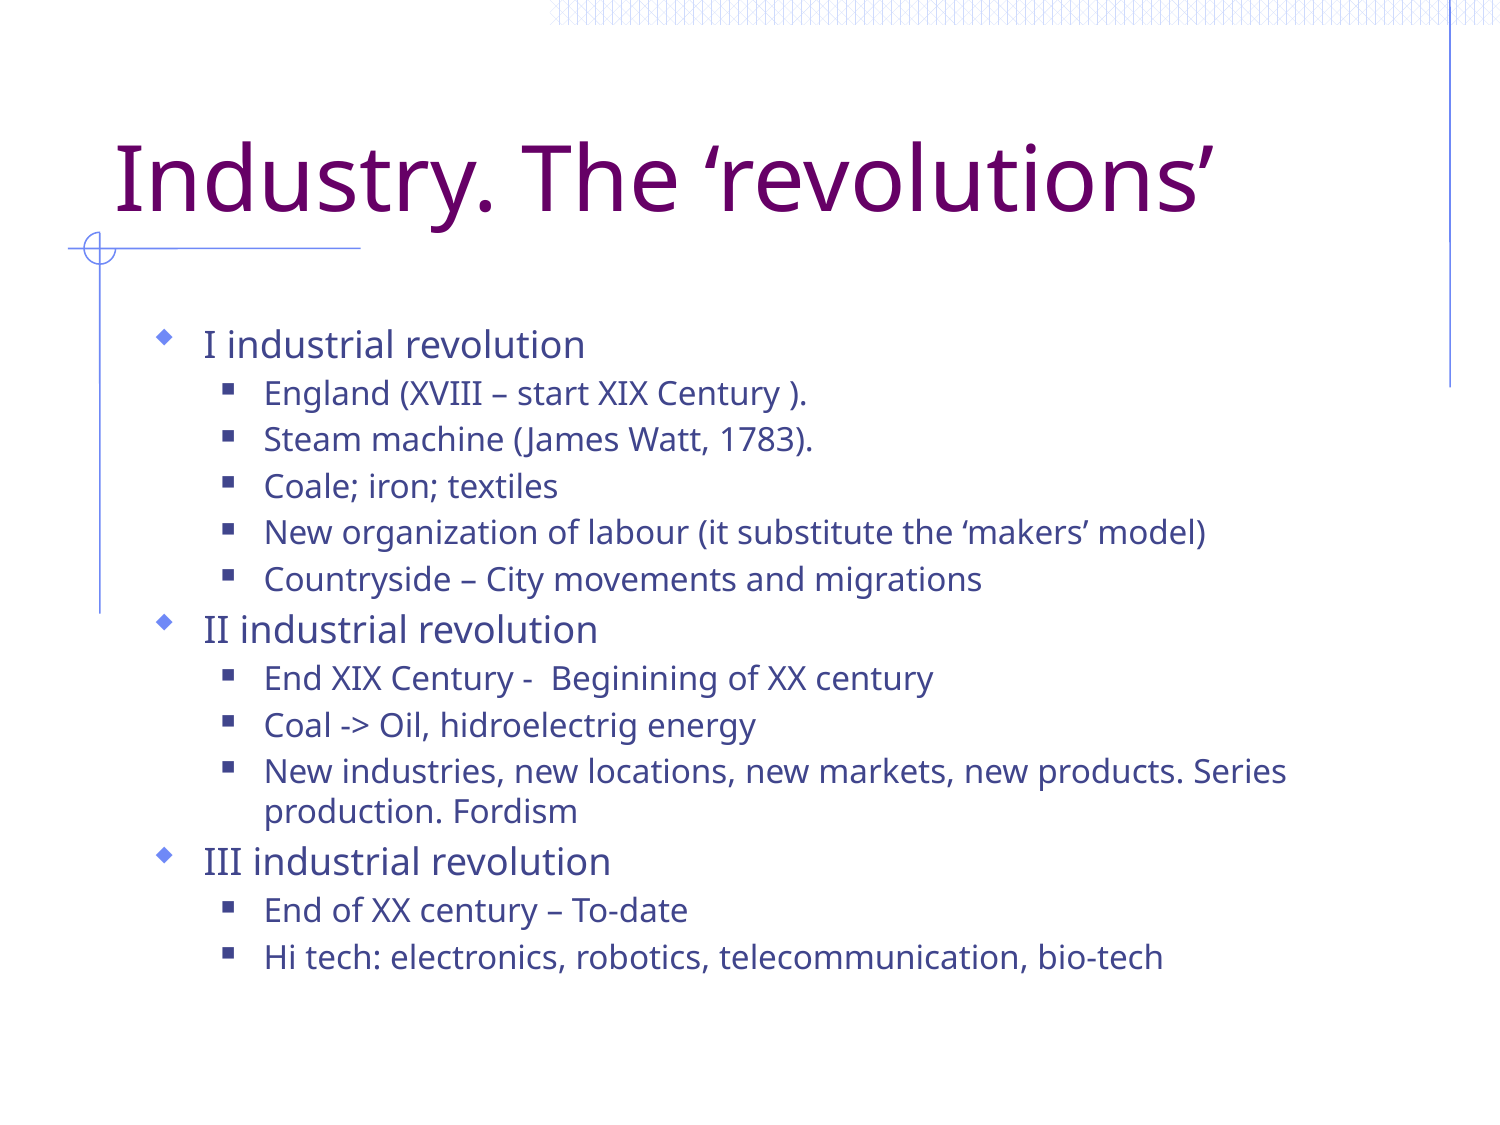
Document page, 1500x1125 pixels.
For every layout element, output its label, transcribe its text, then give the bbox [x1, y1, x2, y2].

list I industrial revolution England (XVIII – start XIX Century ). Steam machine (James Watt, 1783). Coale; iron; textiles New organization of labour (it substitute the ‘makers’ model) Countryside – City movements and migrations II industrial revolution End XIX Century - Beginining of XX century Coal -> Oil, hidroelectrig energy New industries, new locations, new markets, new products. Series production. Fordism III industrial revolution End of XX century – To-date Hi tech: electronics, robotics, telecommunication, bio-tech [137, 312, 1413, 988]
title Industry. The ‘revolutions’ [99, 49, 1376, 238]
